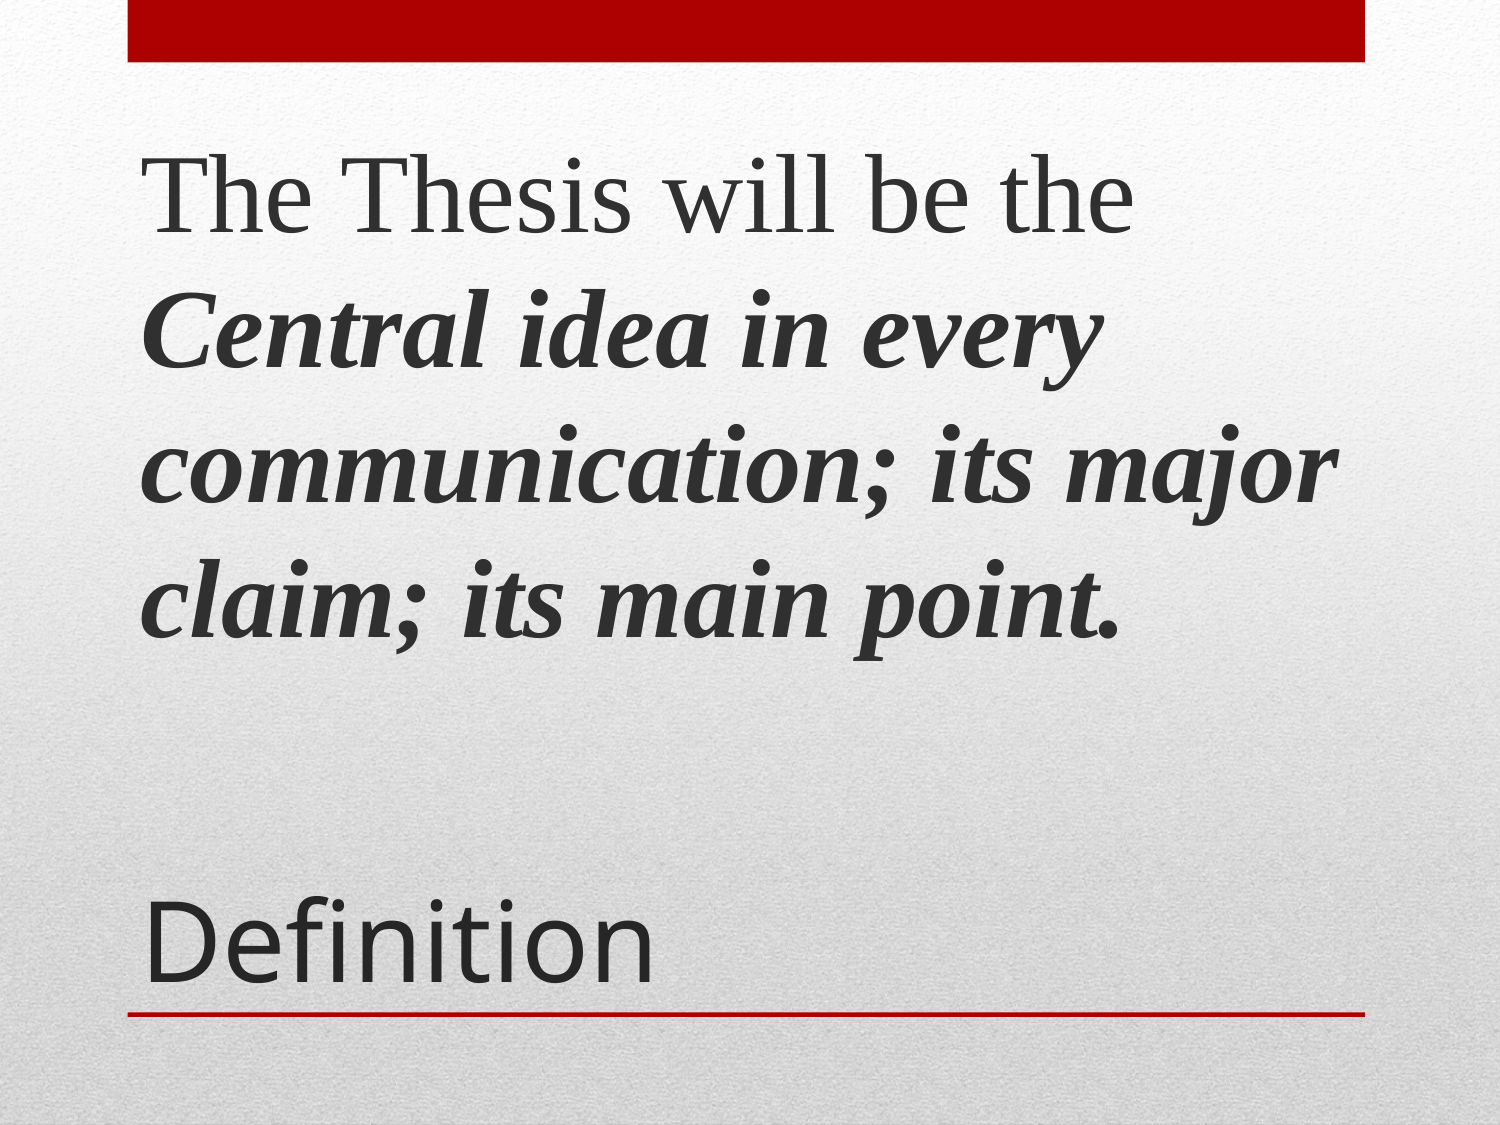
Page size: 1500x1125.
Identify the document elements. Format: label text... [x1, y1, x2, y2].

title Definition [125, 750, 1238, 1013]
list The Thesis will be the Central idea in every communication; its major claim; its main point. [125, 112, 1363, 750]
